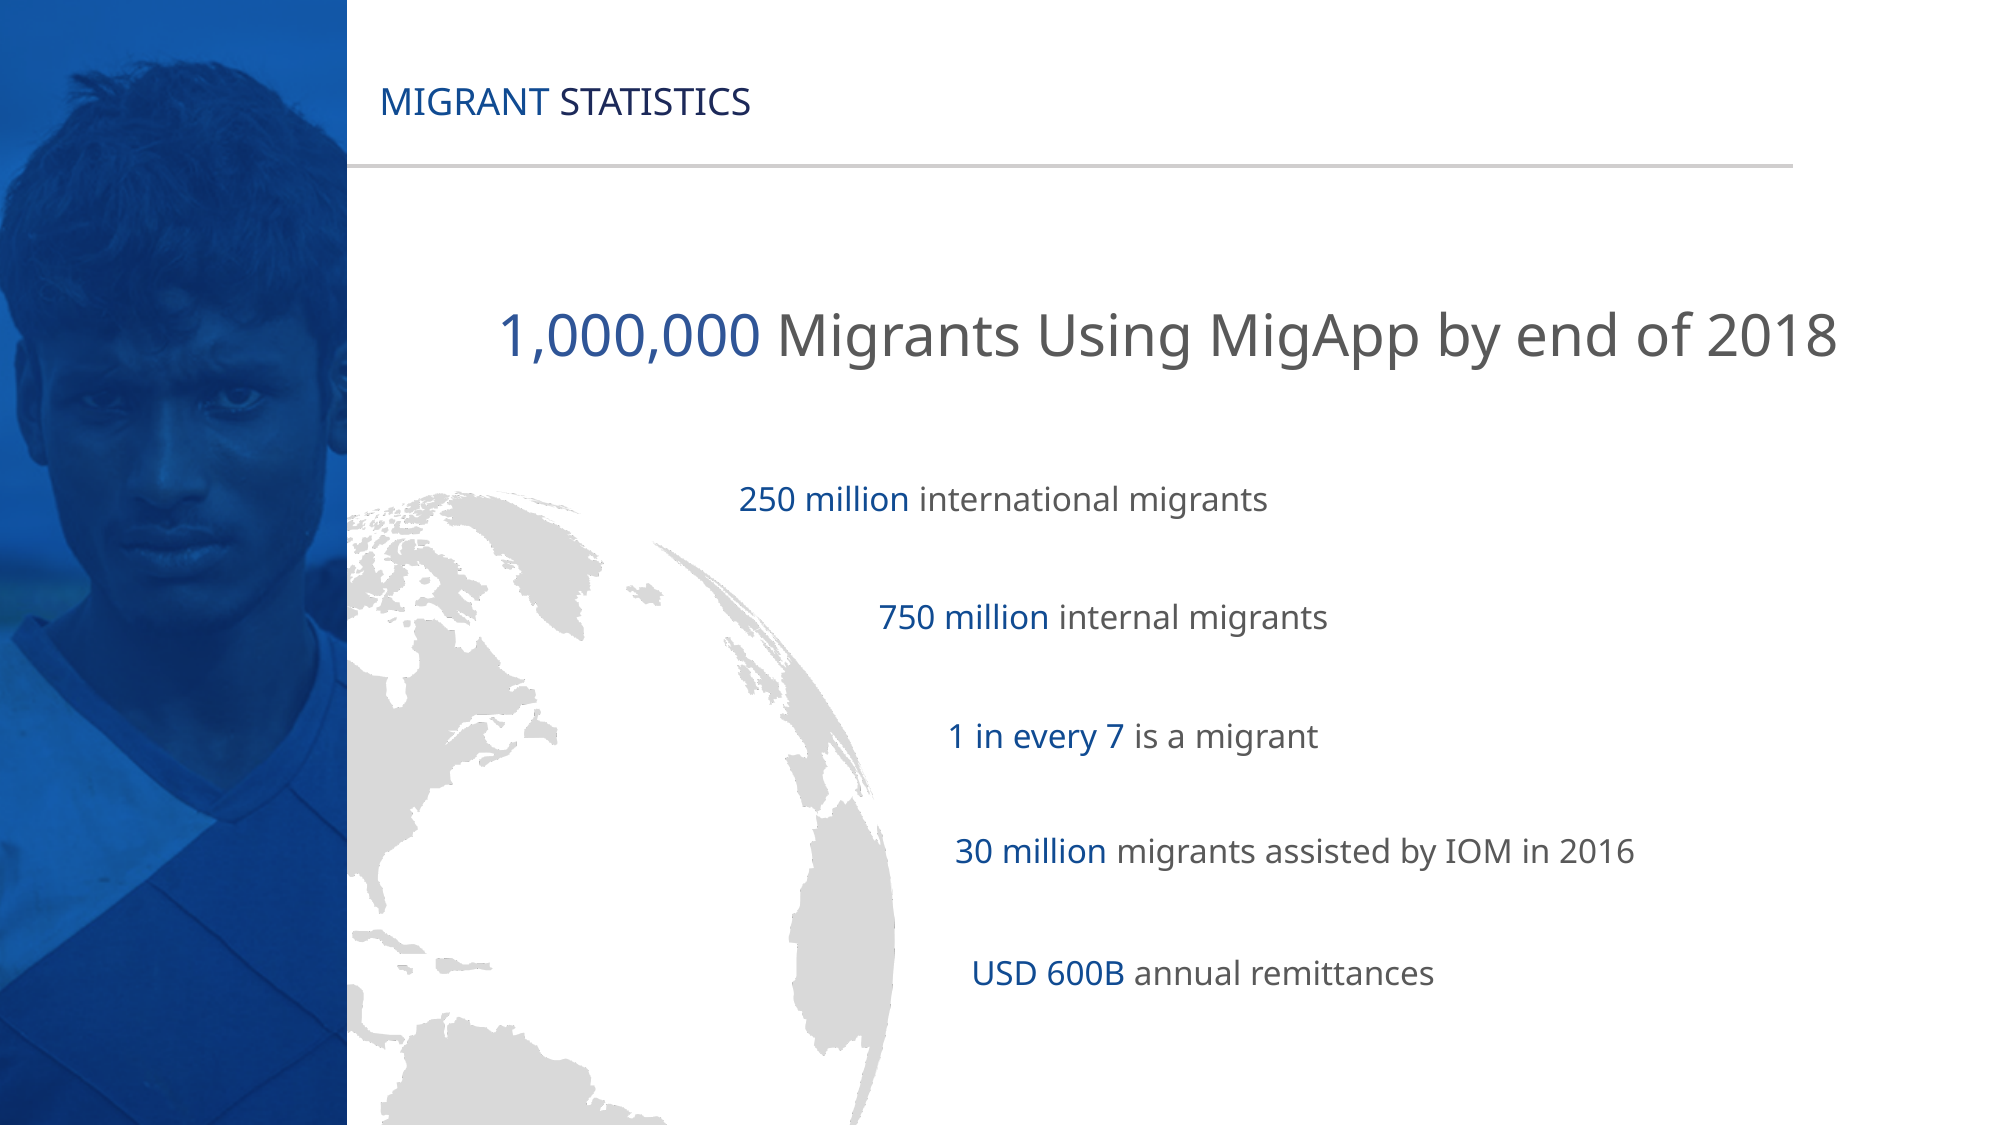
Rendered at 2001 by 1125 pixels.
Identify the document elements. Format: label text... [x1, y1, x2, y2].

text_box USD 600B annual remittances [956, 944, 1451, 1000]
text_box 250 million international migrants [724, 470, 1284, 526]
text_box 30 million migrants assisted by IOM in 2016 [940, 822, 1651, 878]
text_box 1 in every 7 is a migrant [932, 707, 1334, 763]
text_box 1,000,000 Migrants Using MigApp by end of 2018 [459, 291, 1879, 376]
text_box 750 million internal migrants [895, 589, 1344, 644]
picture [0, 0, 895, 1125]
text_box MIGRANT STATISTICS [364, 71, 767, 131]
